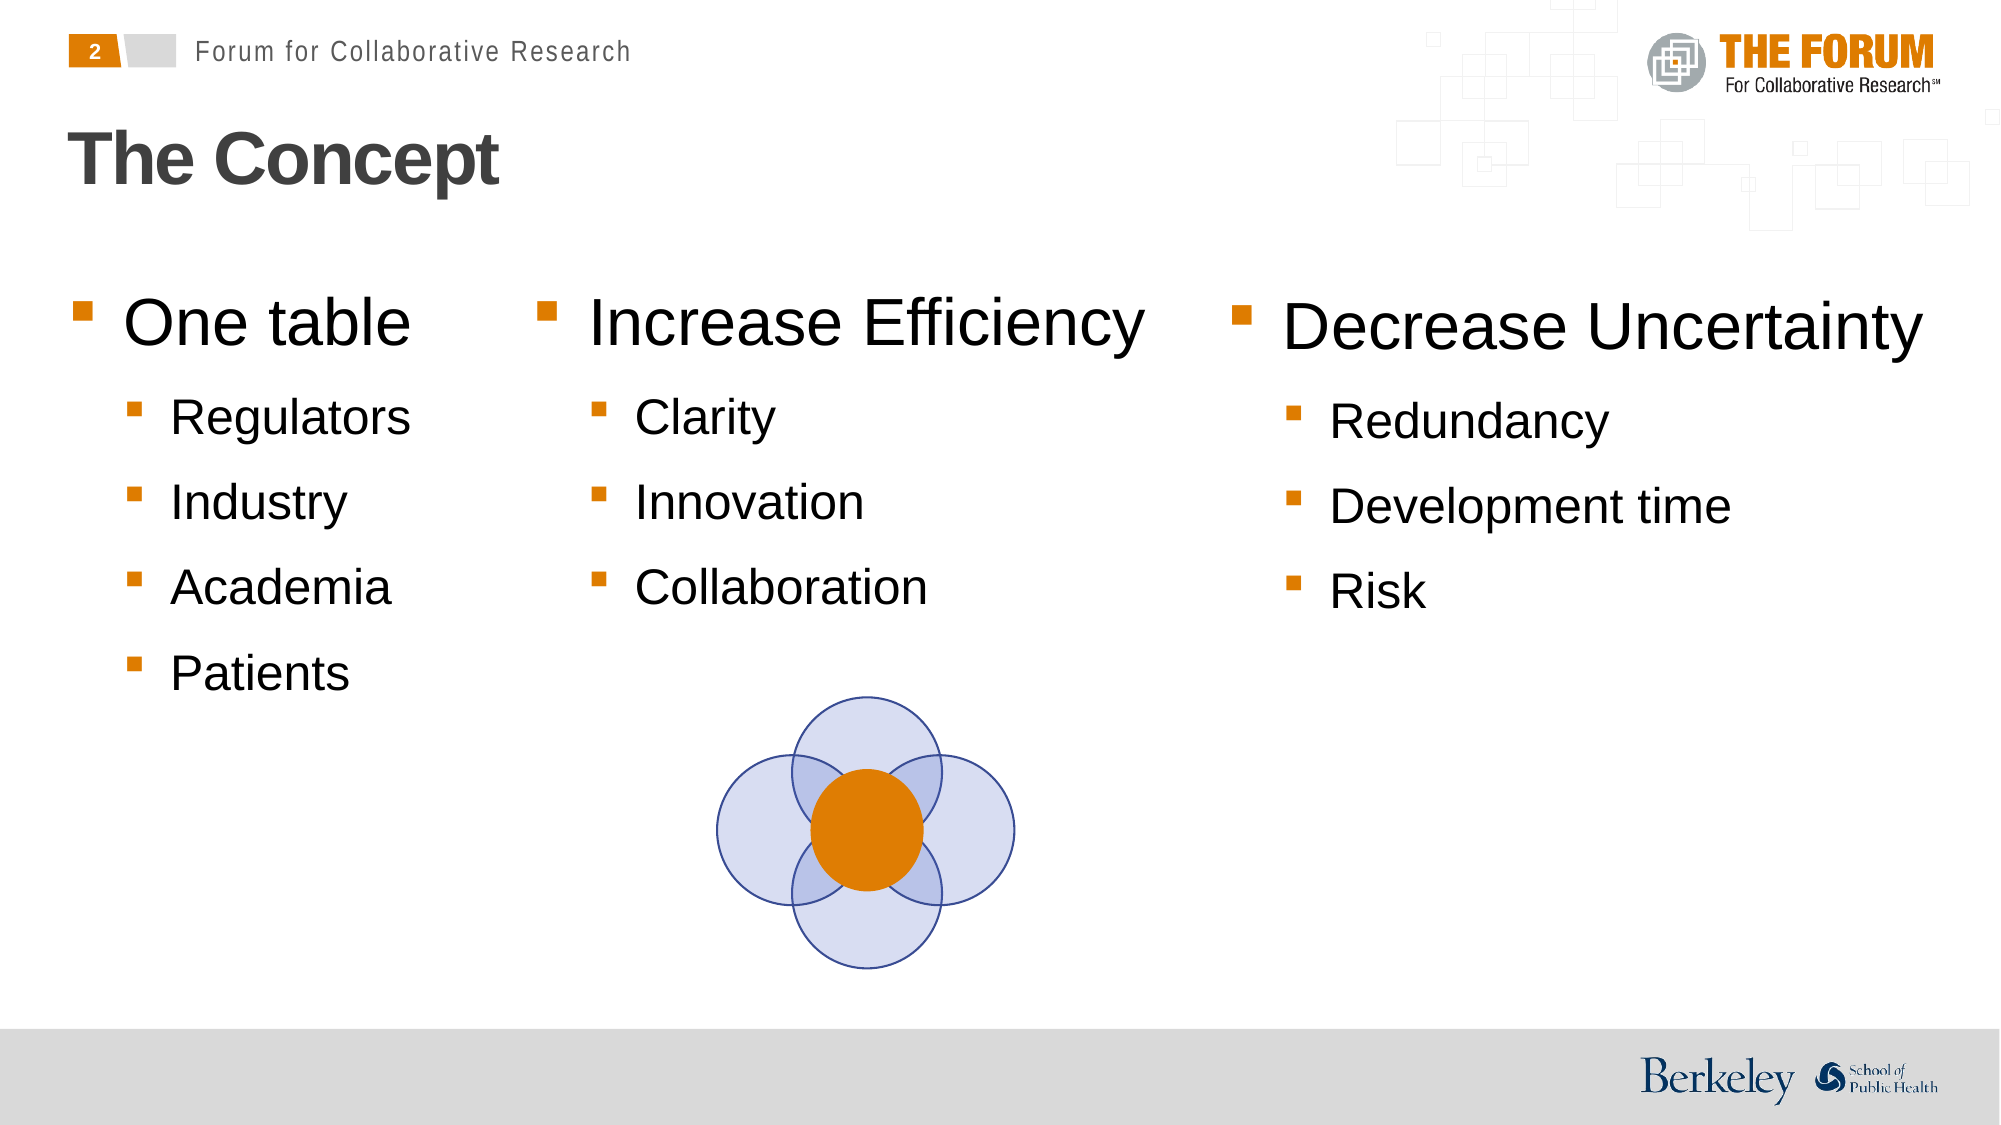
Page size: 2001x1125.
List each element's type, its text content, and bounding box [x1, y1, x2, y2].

text_box Decrease Uncertainty Redundancy Development time Risk [1159, 224, 2000, 722]
text_box [792, 887, 942, 970]
text_box [810, 769, 924, 892]
list One table Regulators Industry Academia Patients [0, 220, 464, 718]
picture [1632, 1052, 1942, 1111]
text_box Increase Efficiency Clarity Innovation Collaboration [464, 220, 1231, 718]
text_box [888, 754, 1016, 907]
text_box [793, 696, 941, 773]
title The Concept [0, 0, 2000, 218]
text_box [716, 754, 844, 907]
